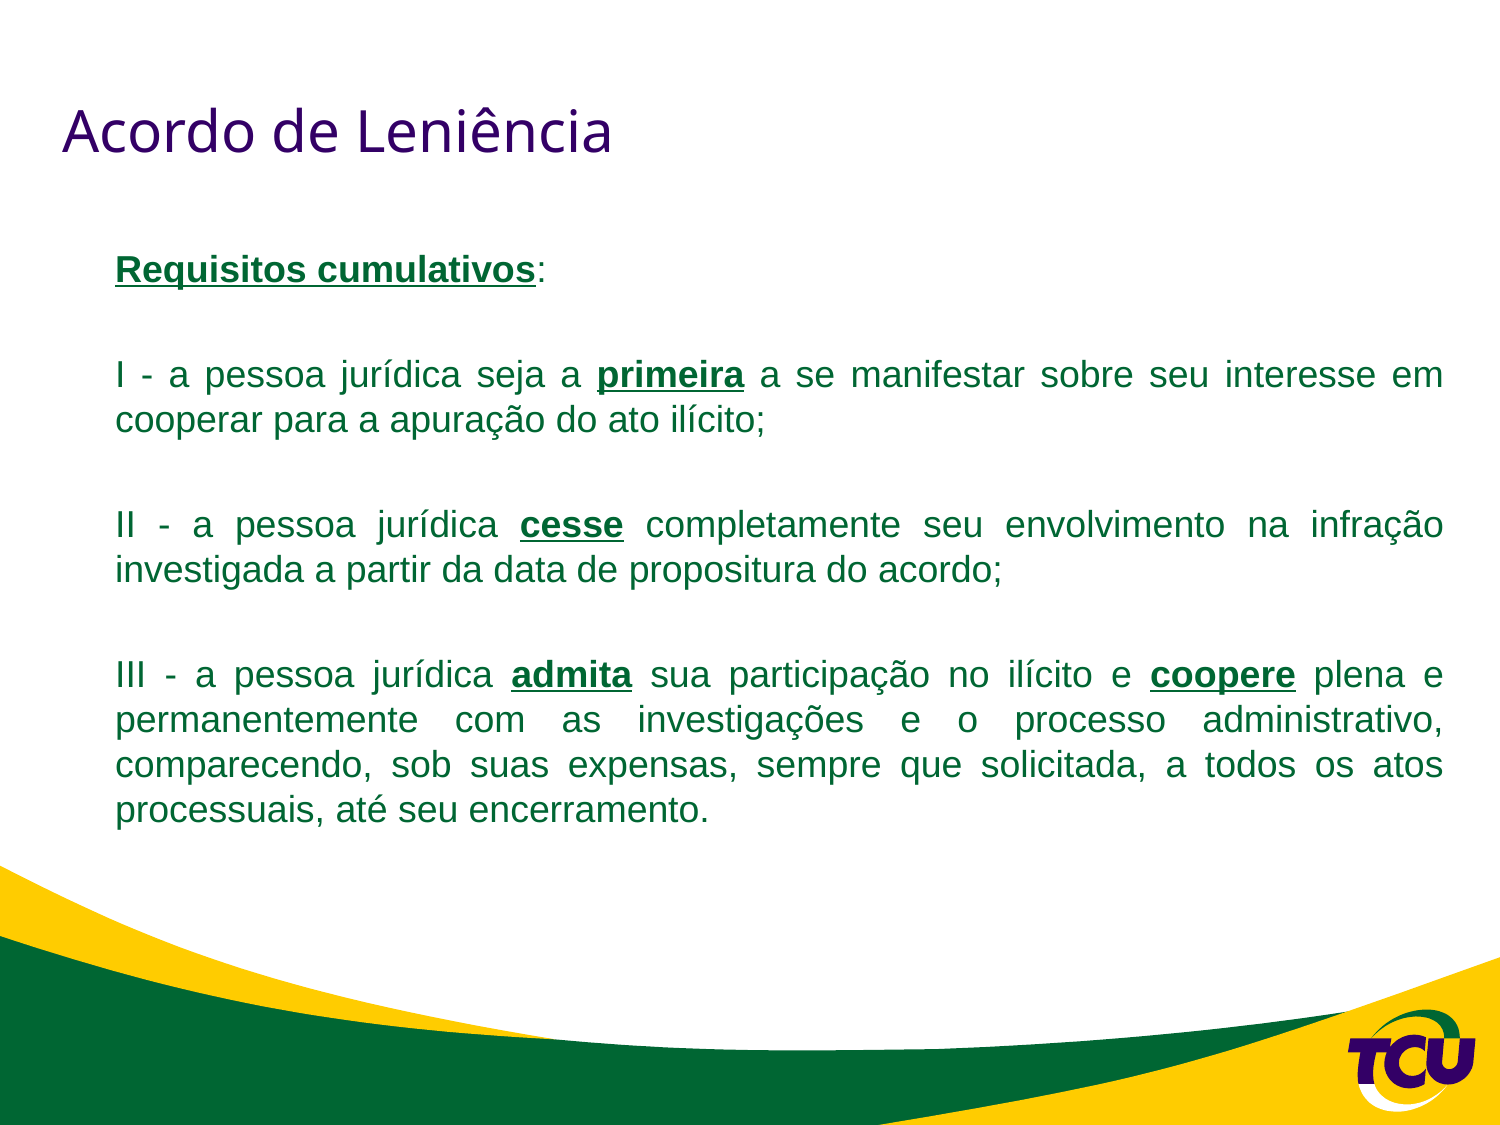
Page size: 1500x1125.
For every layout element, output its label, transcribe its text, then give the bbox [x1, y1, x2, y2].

title Acordo de Leniência [47, 72, 1136, 186]
text_box Requisitos cumulativos: I - a pessoa jurídica seja a primeira a se manifestar sobre seu interesse em cooperar para a apuração do ato ilícito; II - a pessoa jurídica cesse completamente seu envolvimento na infração investigada a partir da data de propositura do acordo; III - a pessoa jurídica admita sua participação no ilícito e coopere plena e permanentemente com as investigações e o processo administrativo, comparecendo, sob suas expensas, sempre que solicitada, a todos os atos processuais, até seu encerramento. [100, 185, 1459, 1000]
